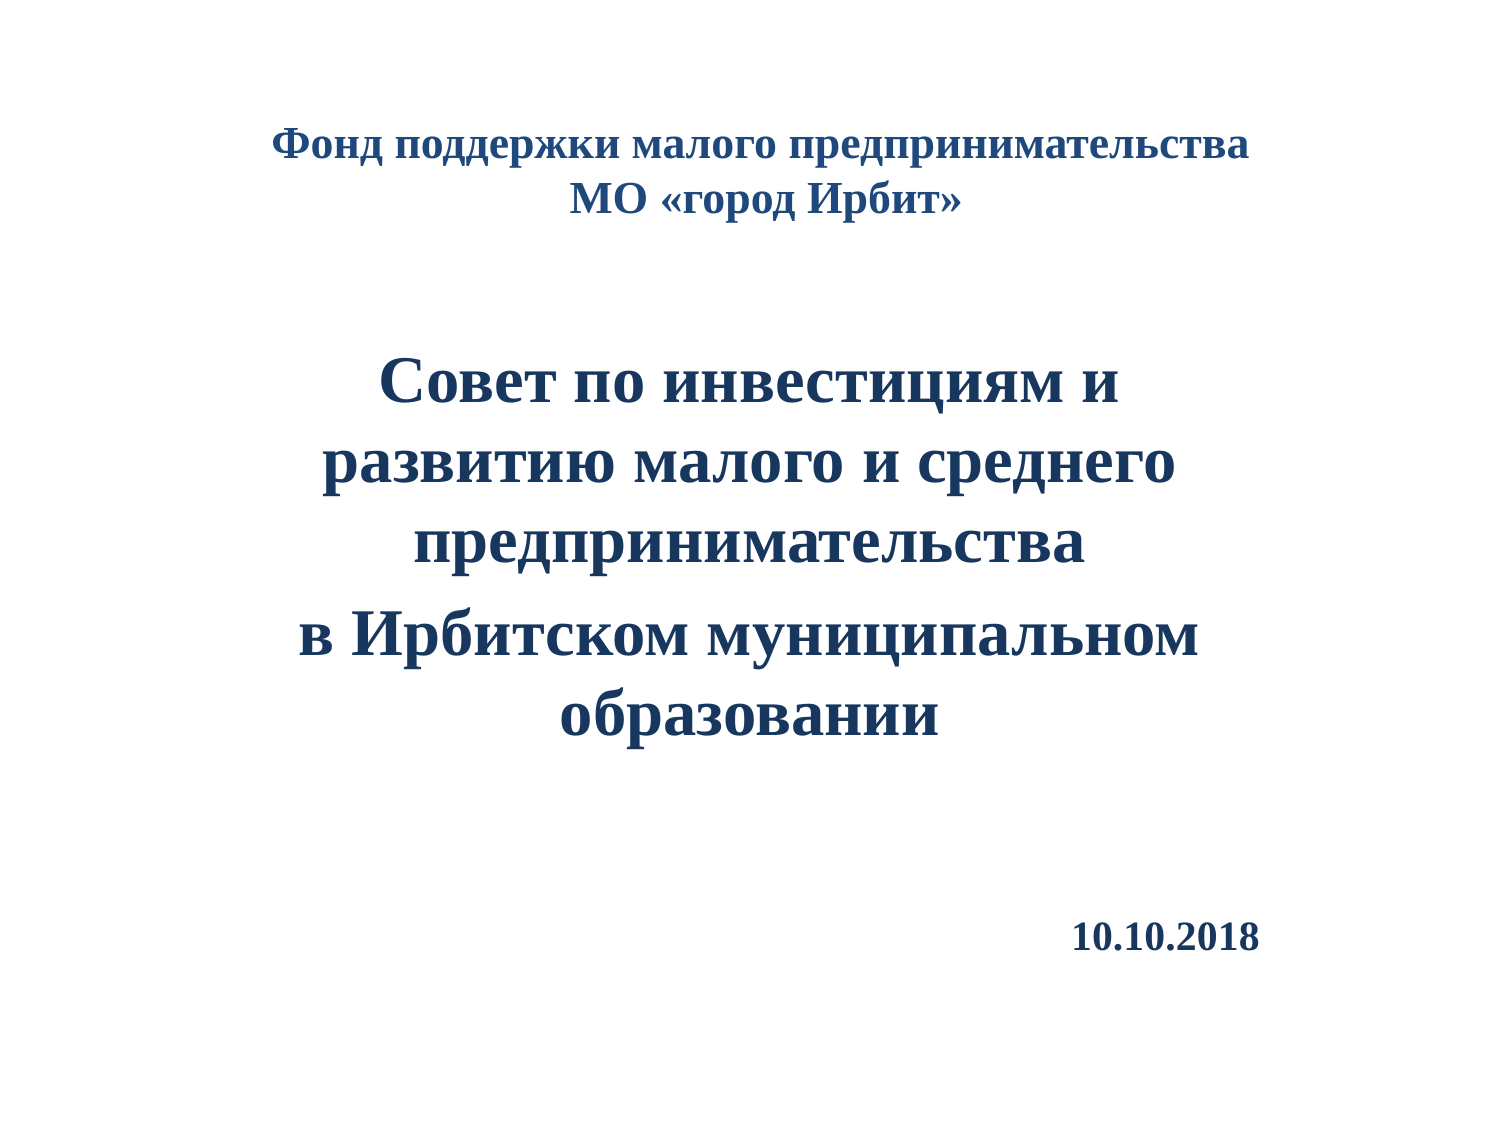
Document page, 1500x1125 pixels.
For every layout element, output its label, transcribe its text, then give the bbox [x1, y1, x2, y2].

subtitle Совет по инвестициям и развитию малого и среднего предпринимательства в Ирбитском муниципальном образовании 10.10.2018 [225, 328, 1275, 973]
title Фонд поддержки малого предпринимательства МО «город Ирбит» [128, 46, 1404, 288]
